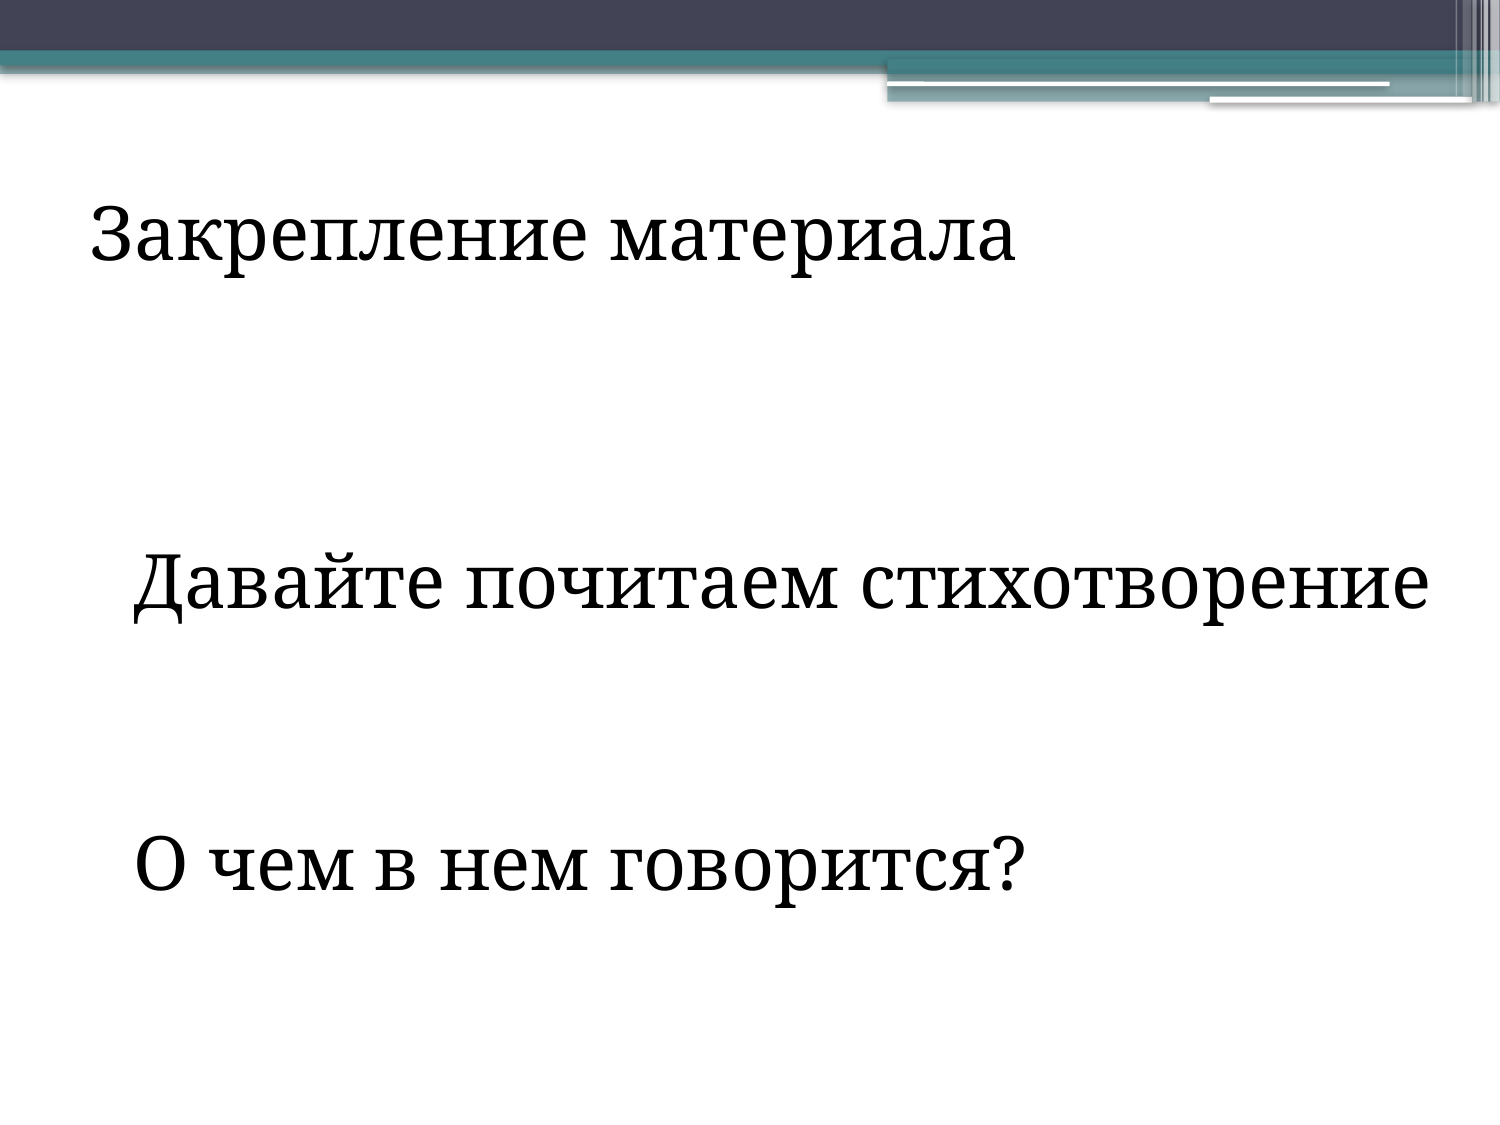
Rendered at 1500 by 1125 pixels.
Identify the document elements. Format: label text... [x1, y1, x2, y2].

list Давайте почитаем стихотворение О чем в нем говорится? [100, 373, 1451, 1083]
title Закрепление материала [75, 187, 1425, 363]
